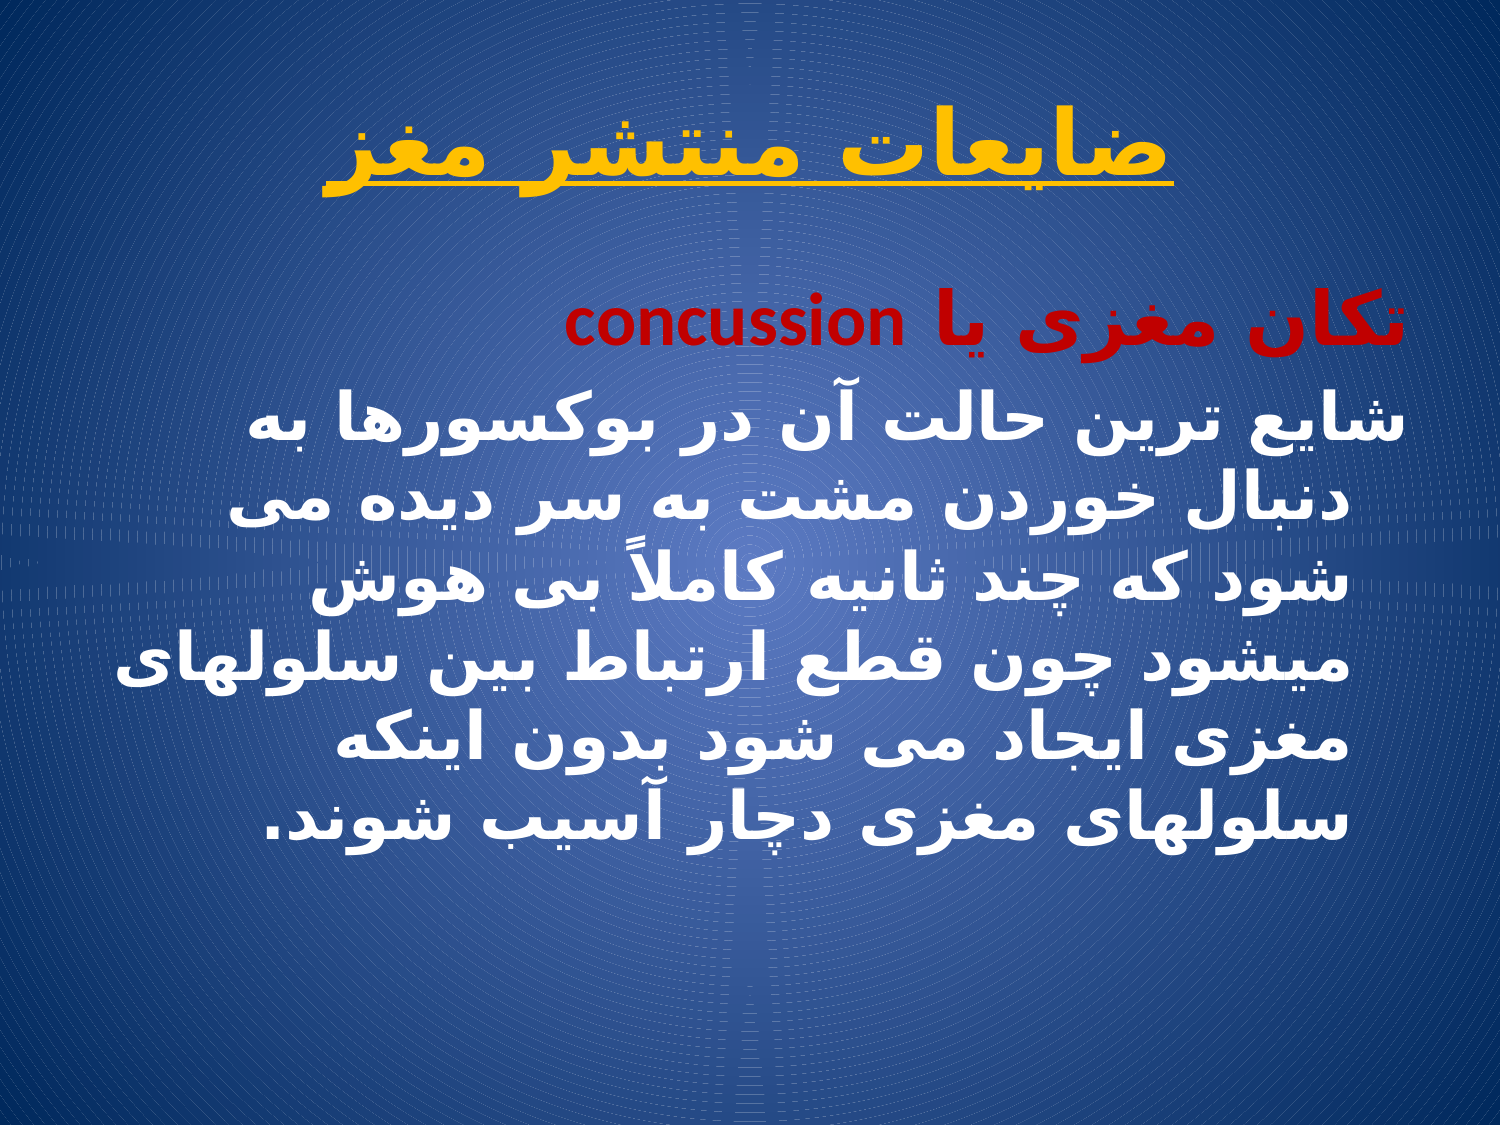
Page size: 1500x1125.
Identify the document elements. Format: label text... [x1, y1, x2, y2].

list تکان مغزی یا concussion شایع ترین حالت آن در بوکسورها به دنبال خوردن مشت به سر دیده می شود که چند ثانیه کاملاً بی هوش می‏شود چون قطع ارتباط بین سلولهای مغزی ایجاد می شود بدون اینکه سلولهای مغزی دچار آسیب شوند. [75, 262, 1425, 1005]
title ضايعات منتشر مغز [75, 45, 1425, 233]
